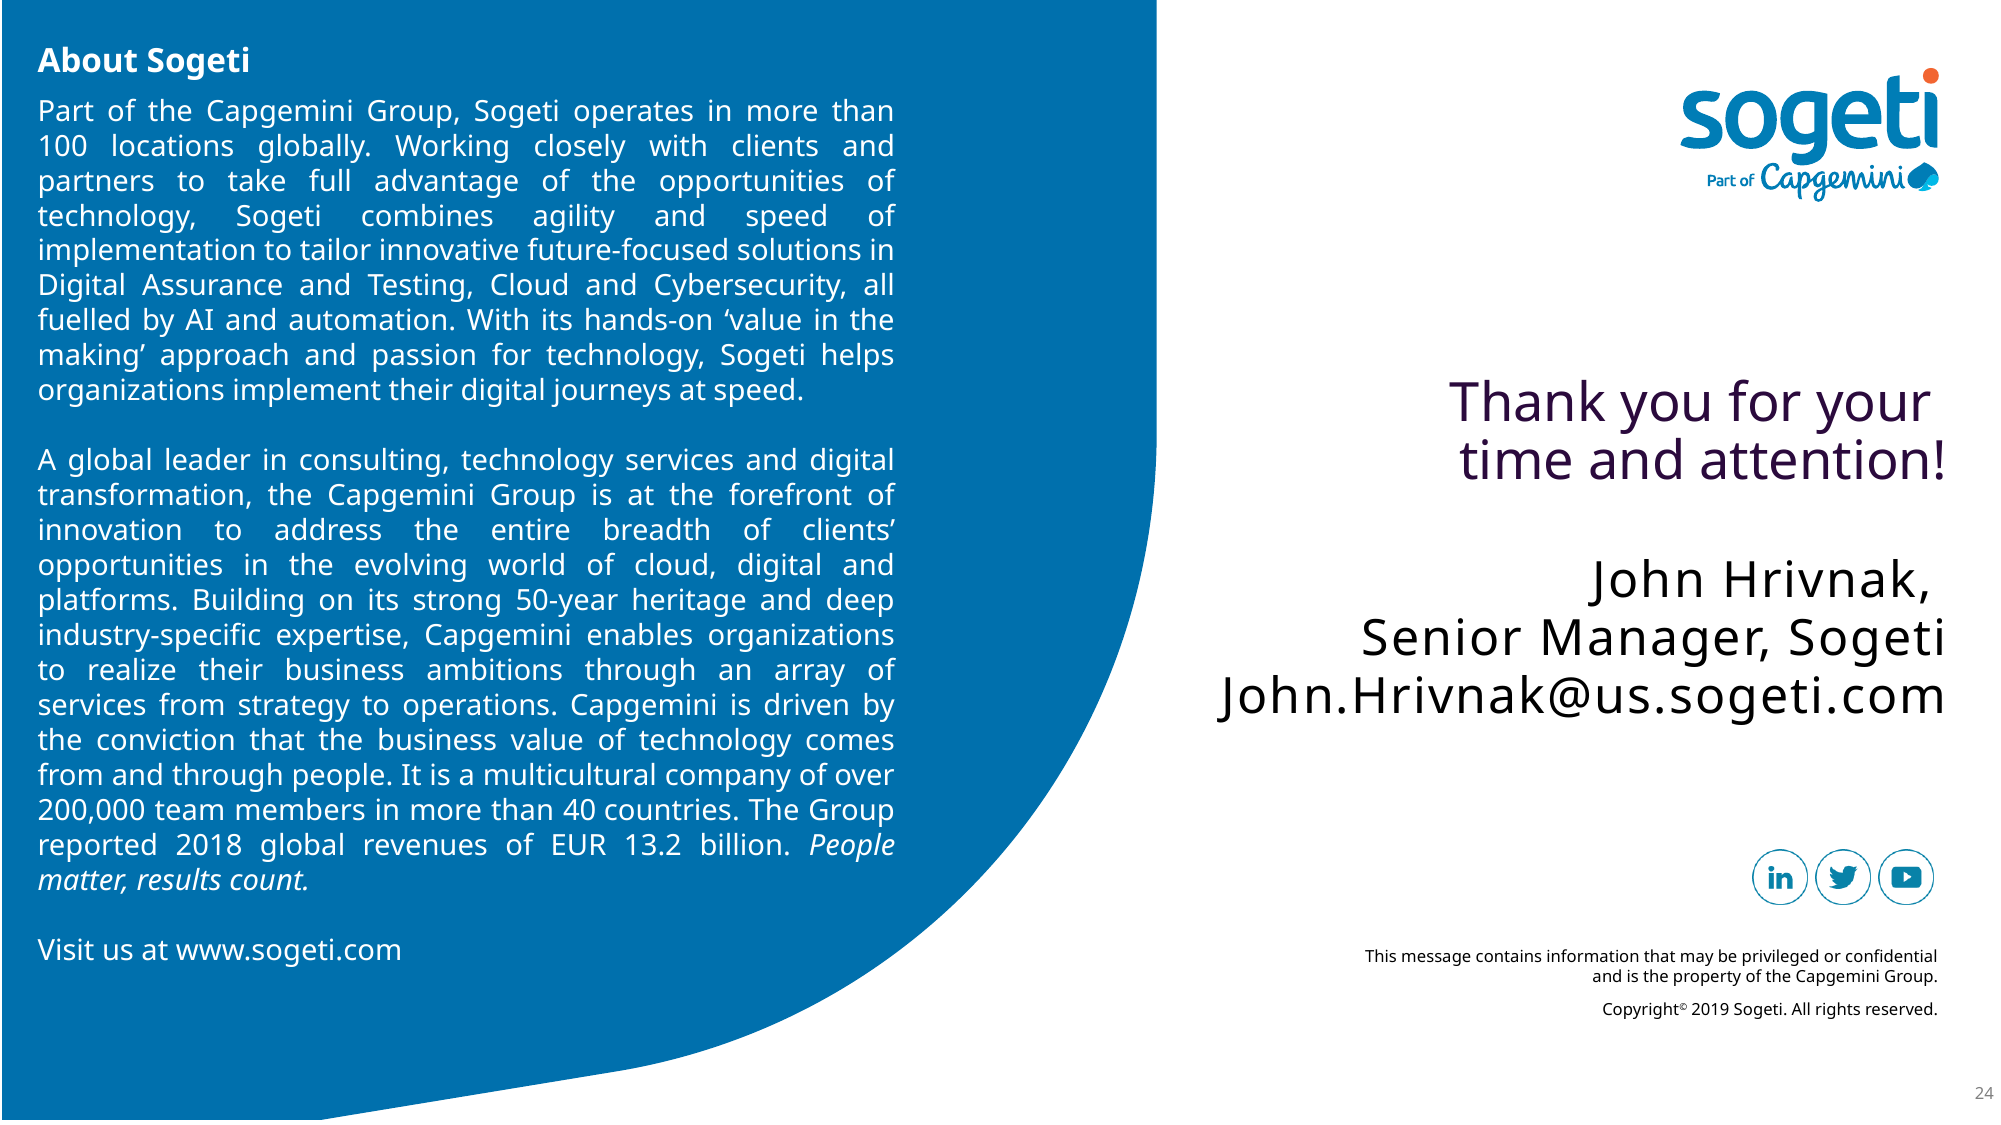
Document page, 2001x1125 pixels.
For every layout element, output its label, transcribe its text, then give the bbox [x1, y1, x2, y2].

picture [1815, 849, 1871, 905]
text_box This message contains information that may be privileged or confidential and is the property of the Capgemini Group. Copyright© 2019 Sogeti. All rights reserved. [1362, 946, 1939, 1019]
picture [1752, 849, 1808, 905]
picture [1680, 67, 1939, 203]
text_box Part of the Capgemini Group, Sogeti operates in more than 100 locations globally. Working closely with clients and partners to take full advantage of the opportunities of technology, Sogeti combines agility and speed of implementation to tailor innovative future-focused solutions in Digital Assurance and Testing, Cloud and Cybersecurity, all fuelled by AI and automation. With its hands-on ‘value in the making’ approach and passion for technology, Sogeti helps organizations implement their digital journeys at speed. A global leader in consulting, technology services and digital transformation, the Capgemini Group is at the forefront of innovation to address the entire breadth of clients’ opportunities in the evolving world of cloud, digital and platforms. Building on its strong 50-year heritage and deep industry-specific expertise, Capgemini enables organizations to realize their business ambitions through an array of services from strategy to operations. Capgemini is driven by the conviction that the business value of technology comes from and through people. It is a multicultural company of over 200,000 team members in more than 40 countries. The Group reported 2018 global revenues of EUR 13.2 billion. People matter, results count. Visit us at www.sogeti.com [36, 91, 896, 967]
text_box About Sogeti [36, 36, 403, 80]
text_box [1, 0, 1158, 1121]
picture [1878, 849, 1934, 905]
text_box Thank you for your time and attention! John Hrivnak, Senior Manager, Sogeti John.Hrivnak@us.sogeti.com [1125, 379, 1962, 612]
